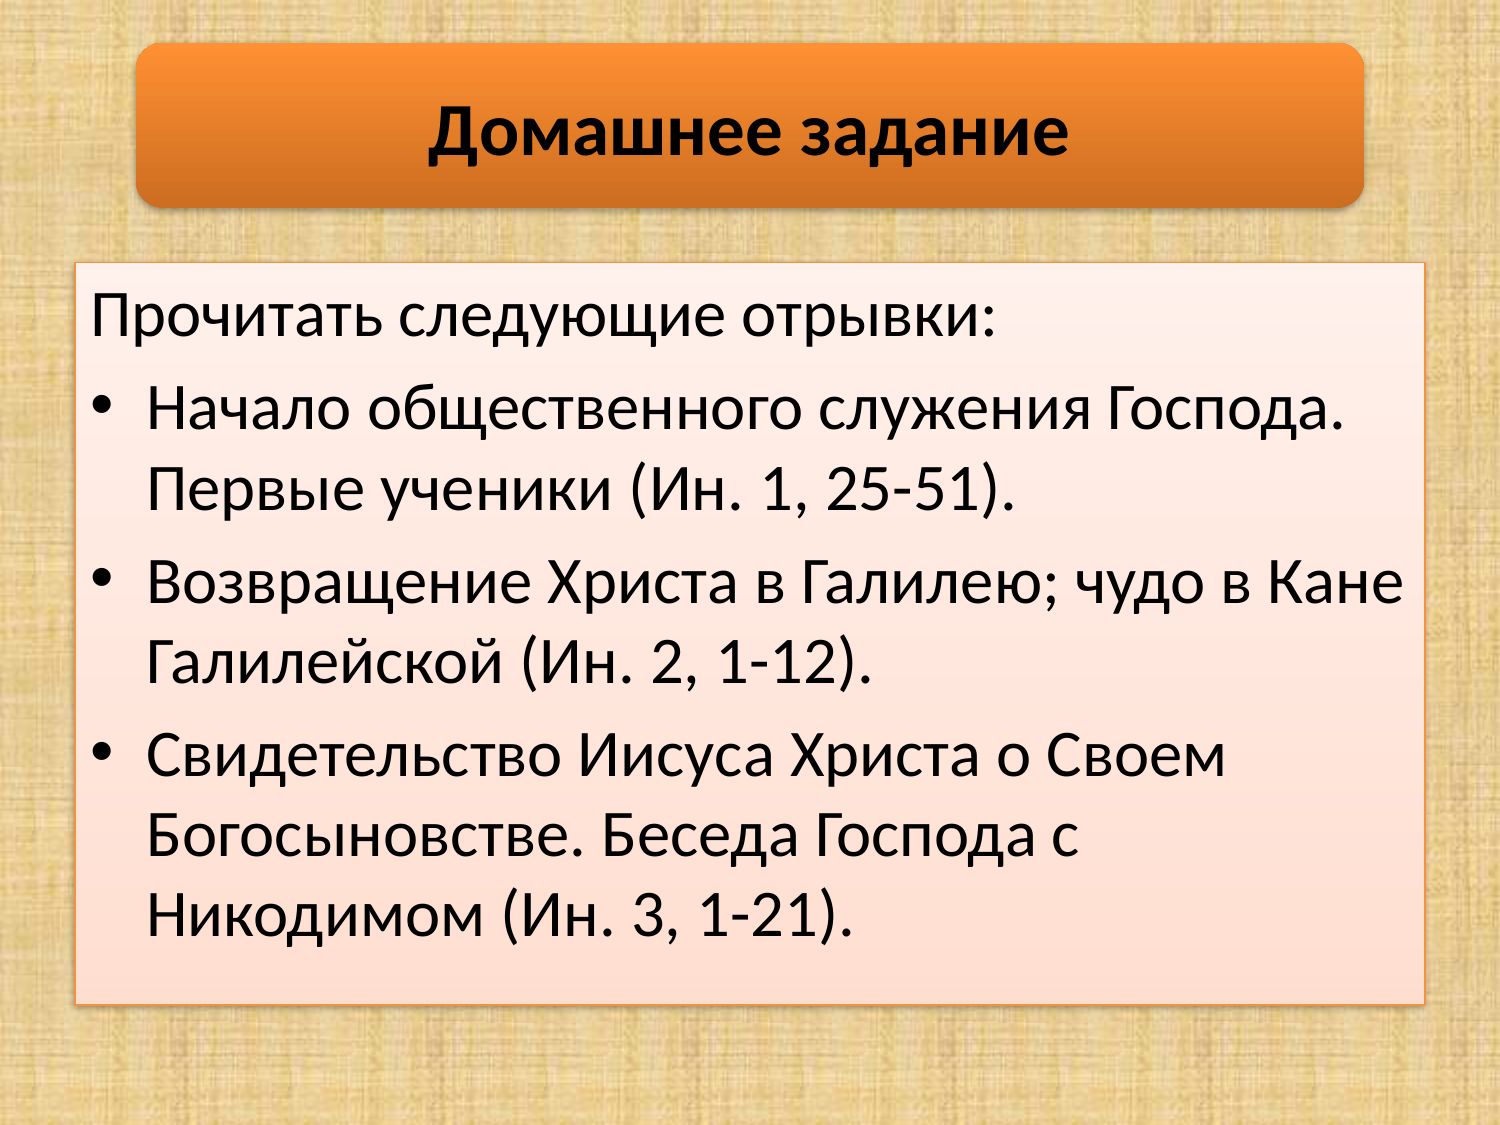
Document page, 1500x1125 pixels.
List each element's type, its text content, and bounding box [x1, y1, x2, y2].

picture [0, 0, 1500, 1125]
text_box Домашнее задание [135, 42, 1365, 209]
list Прочитать следующие отрывки: Начало общественного служения Господа. Первые ученики (Ин. 1, 25-51). Возвращение Христа в Галилею; чудо в Кане Галилейской (Ин. 2, 1-12). Свидетельство Иисуса Христа о Своем Богосыновстве. Беседа Господа с Никодимом (Ин. 3, 1-21). [74, 262, 1426, 1006]
